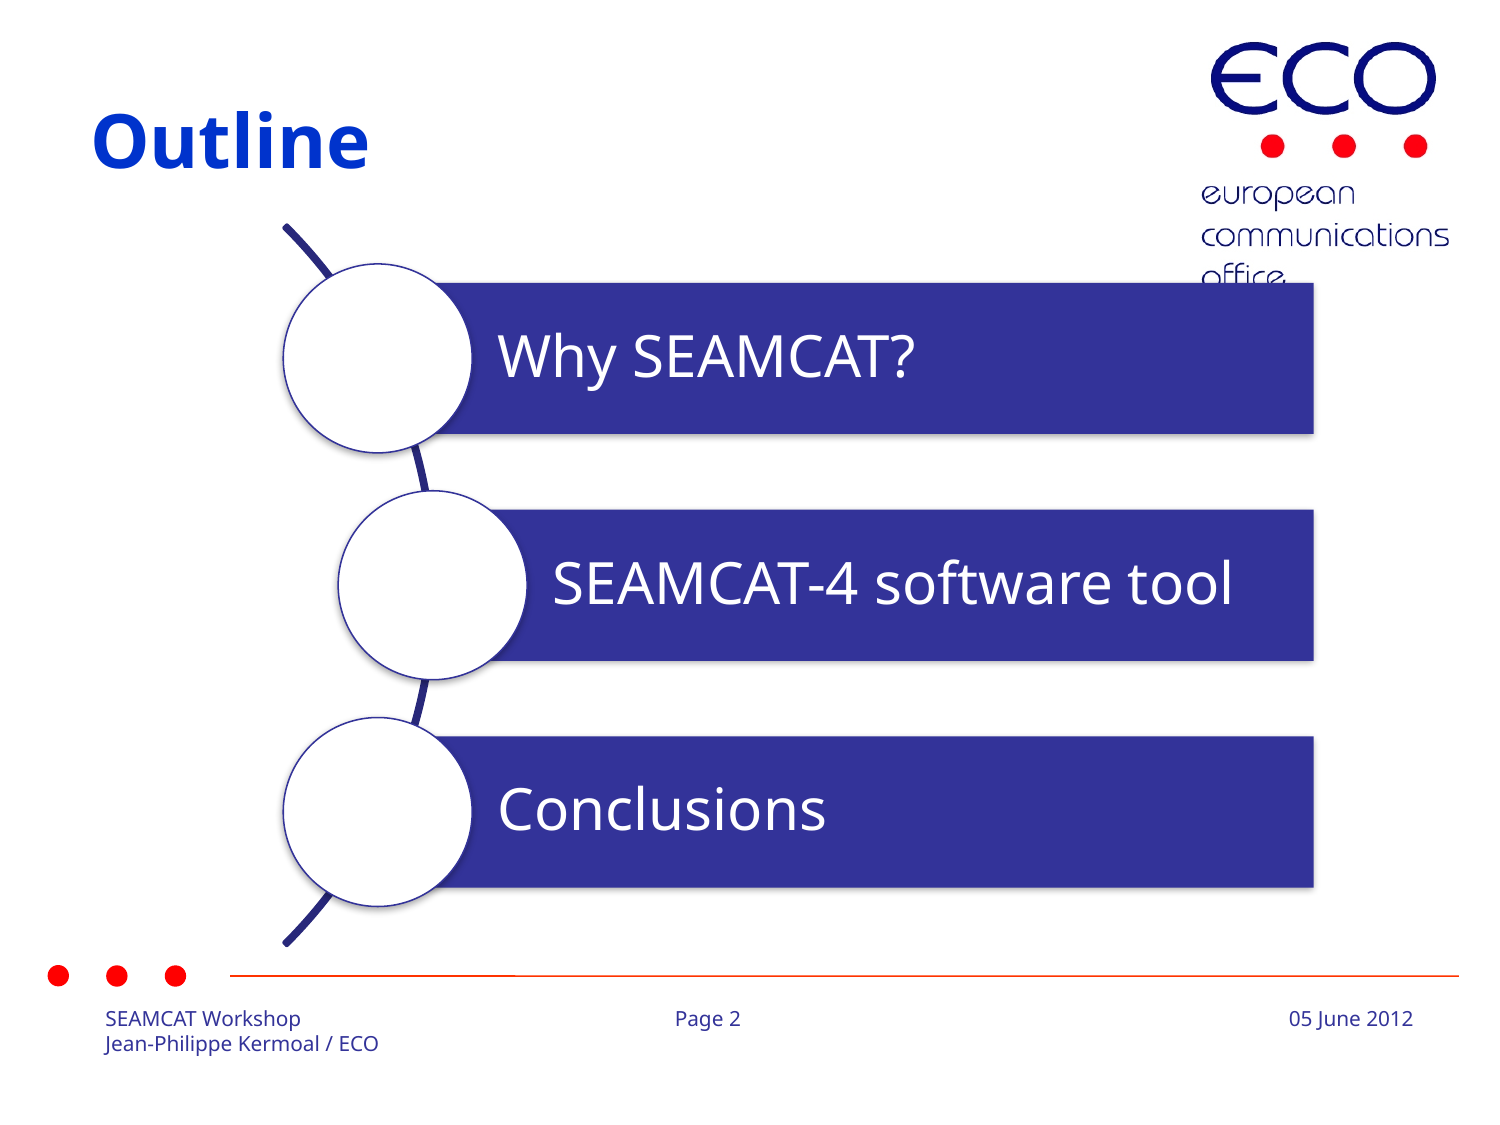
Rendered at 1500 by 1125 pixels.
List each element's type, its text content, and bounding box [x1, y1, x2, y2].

picture [1201, 41, 1449, 289]
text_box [272, 207, 1325, 964]
title Outline [75, 45, 1425, 233]
